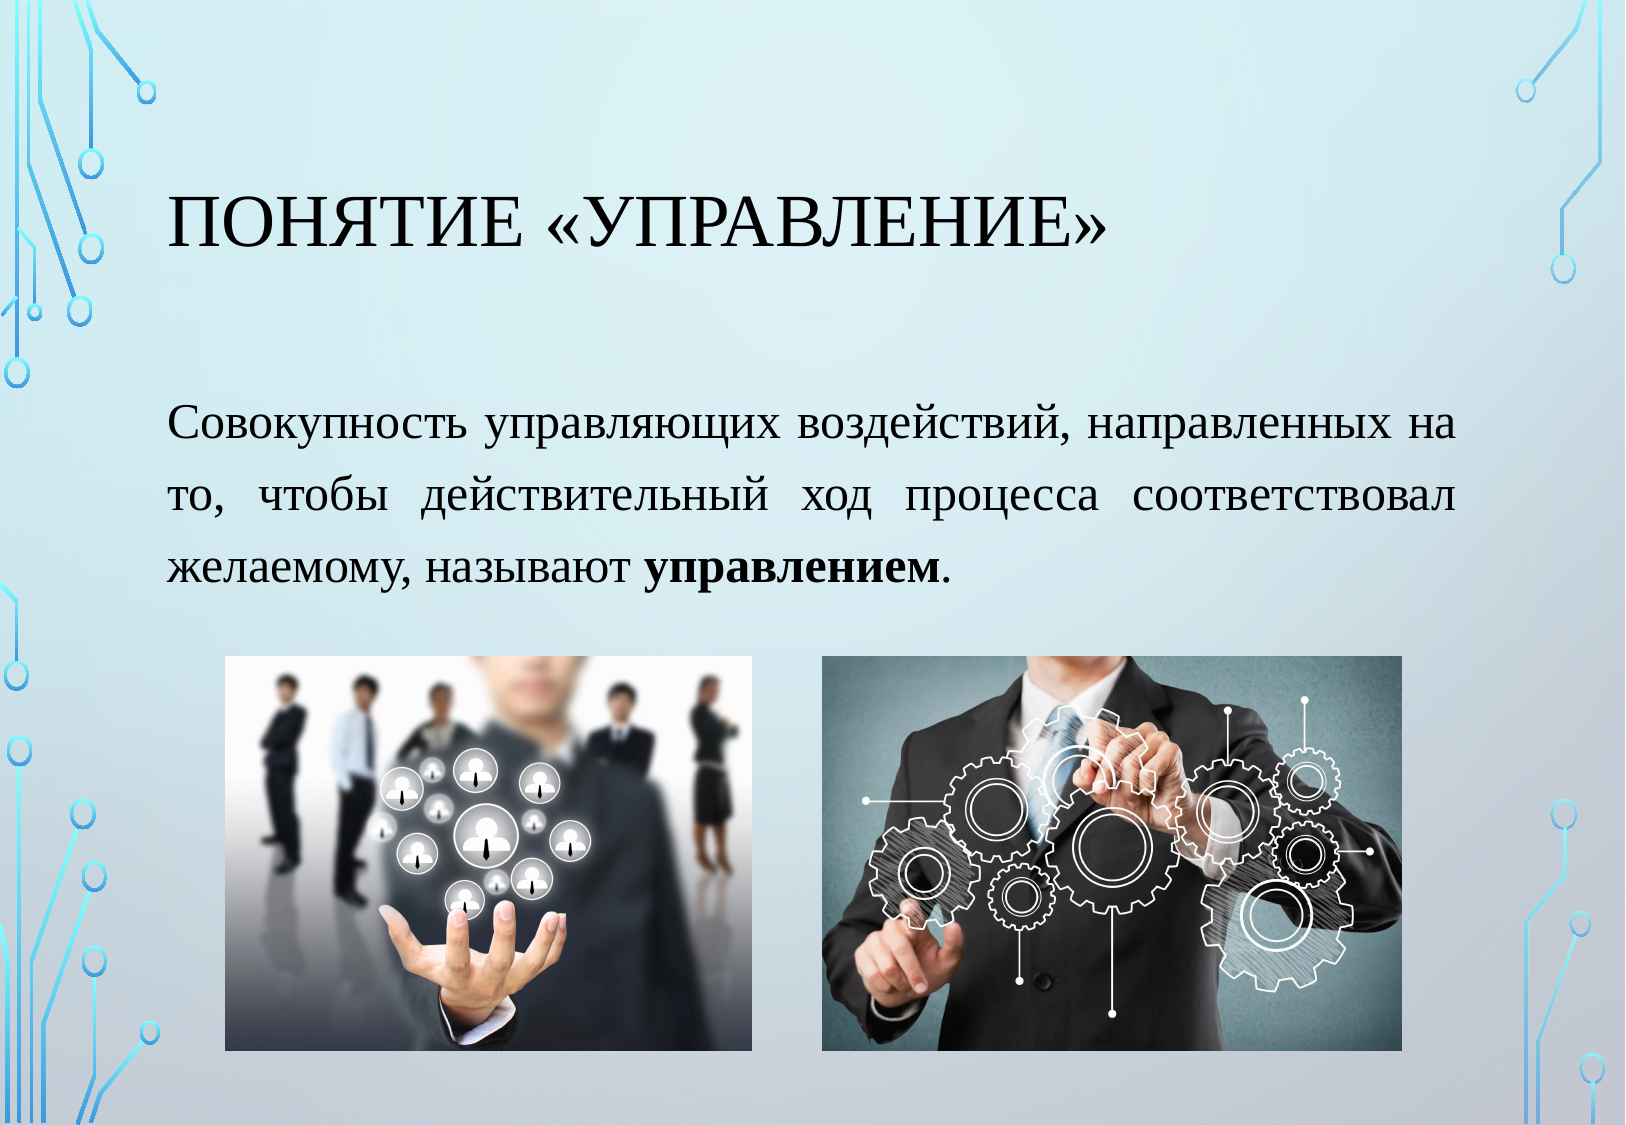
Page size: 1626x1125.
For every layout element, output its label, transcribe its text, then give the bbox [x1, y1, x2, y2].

picture [224, 656, 752, 1052]
title Понятие «управление» [152, 101, 1473, 344]
list Совокупность управляющих воздействий, направленных на то, чтобы действительный ход процесса соответствовал желаемому, называют управлением. [152, 369, 1473, 950]
picture [821, 656, 1402, 1052]
